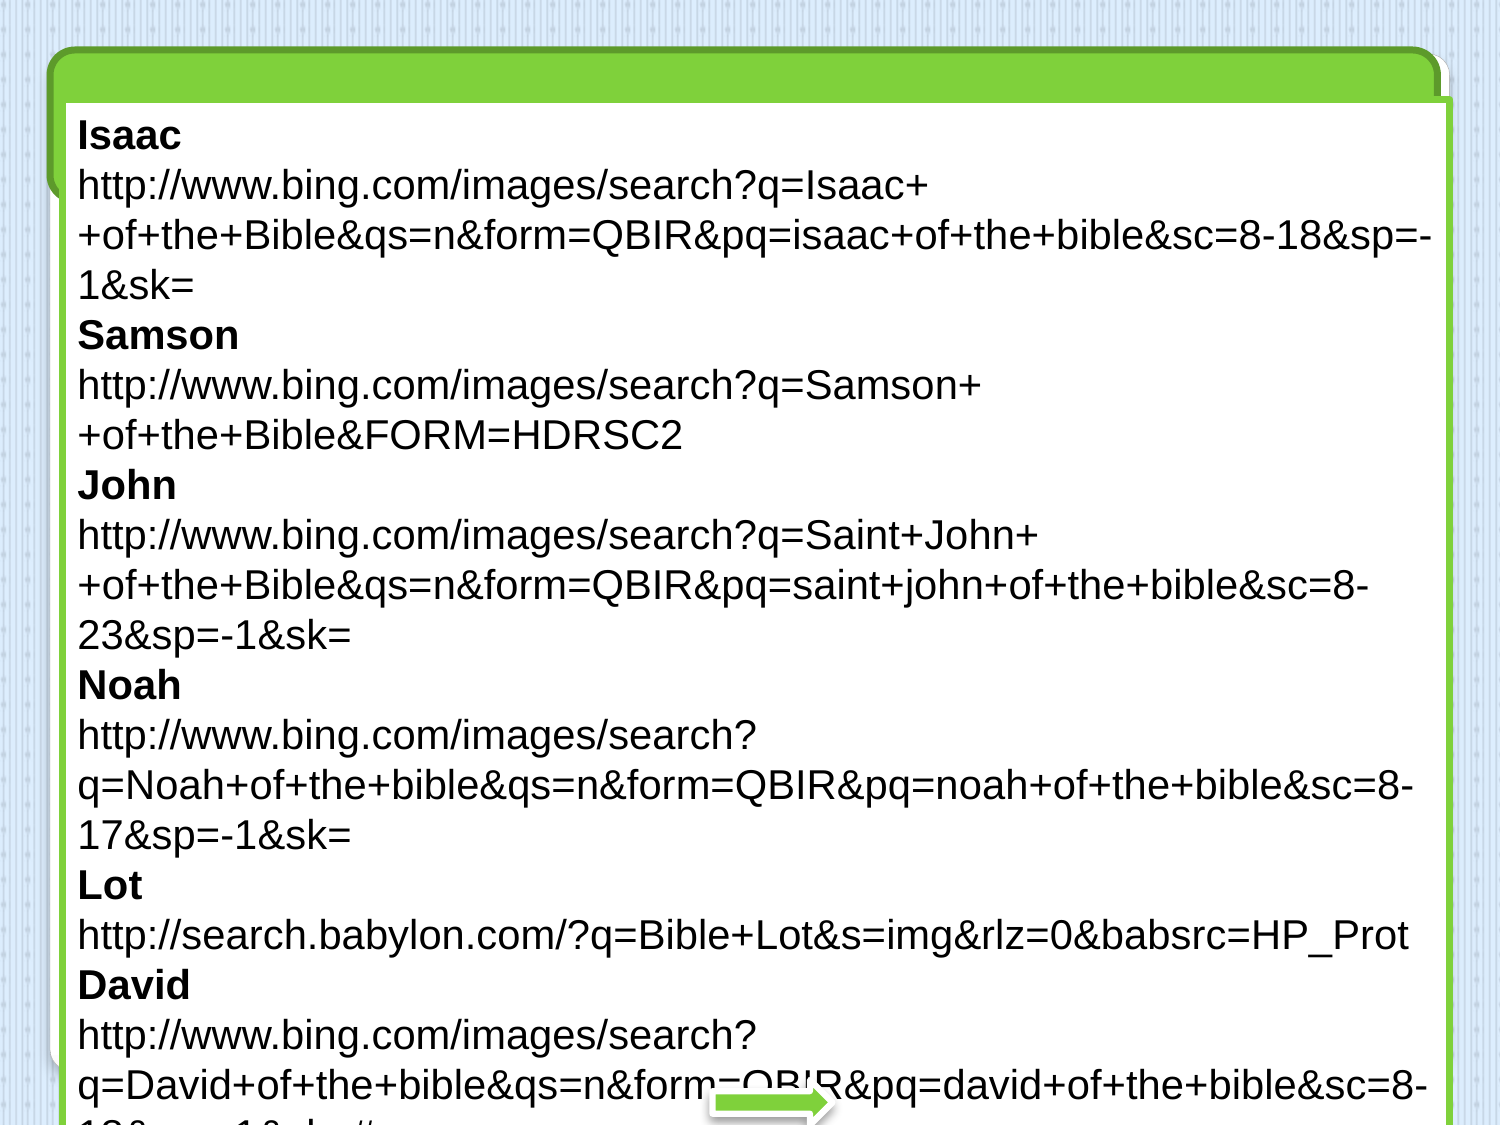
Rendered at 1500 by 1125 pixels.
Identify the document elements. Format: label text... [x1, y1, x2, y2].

text_box Isaac http://www.bing.com/images/search?q=Isaac++of+the+Bible&qs=n&form=QBIR&pq=isaac+of+the+bible&sc=8-18&sp=-1&sk= Samson http://www.bing.com/images/search?q=Samson++of+the+Bible&FORM=HDRSC2 John http://www.bing.com/images/search?q=Saint+John++of+the+Bible&qs=n&form=QBIR&pq=saint+john+of+the+bible&sc=8-23&sp=-1&sk= Noah http://www.bing.com/images/search?q=Noah+of+the+bible&qs=n&form=QBIR&pq=noah+of+the+bible&sc=8-17&sp=-1&sk= Lot http://search.babylon.com/?q=Bible+Lot&s=img&rlz=0&babsrc=HP_Prot David http://www.bing.com/images/search?q=David+of+the+bible&qs=n&form=QBIR&pq=david+of+the+bible&sc=8-18&sp=-1&sk=#a [59, 96, 1453, 1125]
text_box [709, 1077, 836, 1125]
text_box Image Credits [46, 46, 1441, 199]
